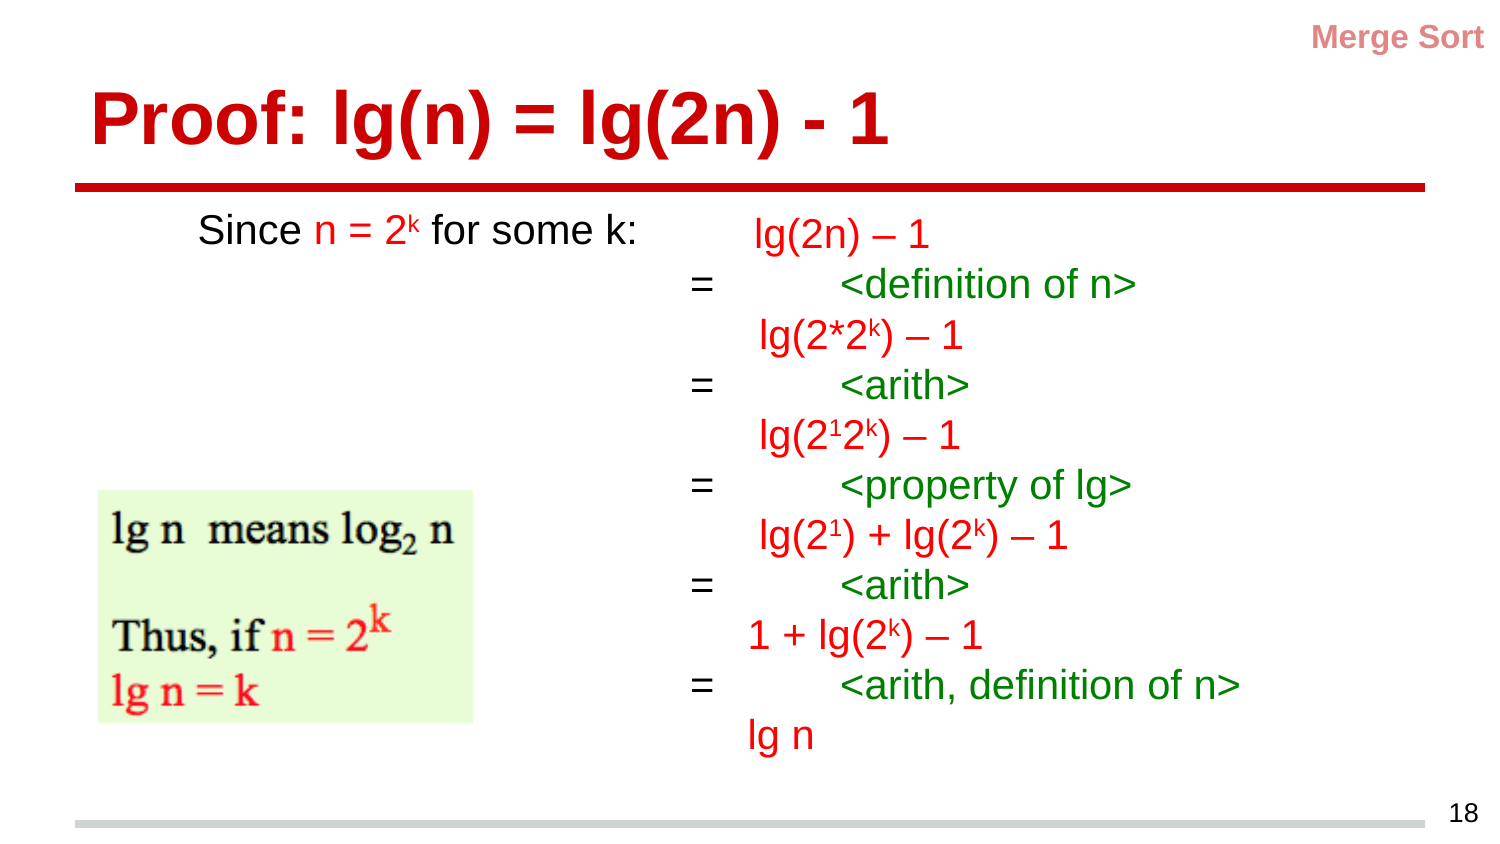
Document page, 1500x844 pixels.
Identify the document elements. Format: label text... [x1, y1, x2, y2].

picture [97, 489, 473, 725]
text_box lg(2n) – 1 = <definition of n> lg(2*2k) – 1 = <arith> lg(212k) – 1 = <property of lg> lg(21) + lg(2k) – 1 = <arith> 1 + lg(2k) – 1 = <arith, definition of n> lg n [675, 192, 1271, 810]
slide_number 18 [1403, 779, 1494, 844]
text_box Merge Sort [1061, 0, 1500, 61]
text_box Since n = 2k for some k: [183, 188, 653, 261]
title Proof: lg(n) = lg(2n) - 1 [75, 33, 1425, 175]
